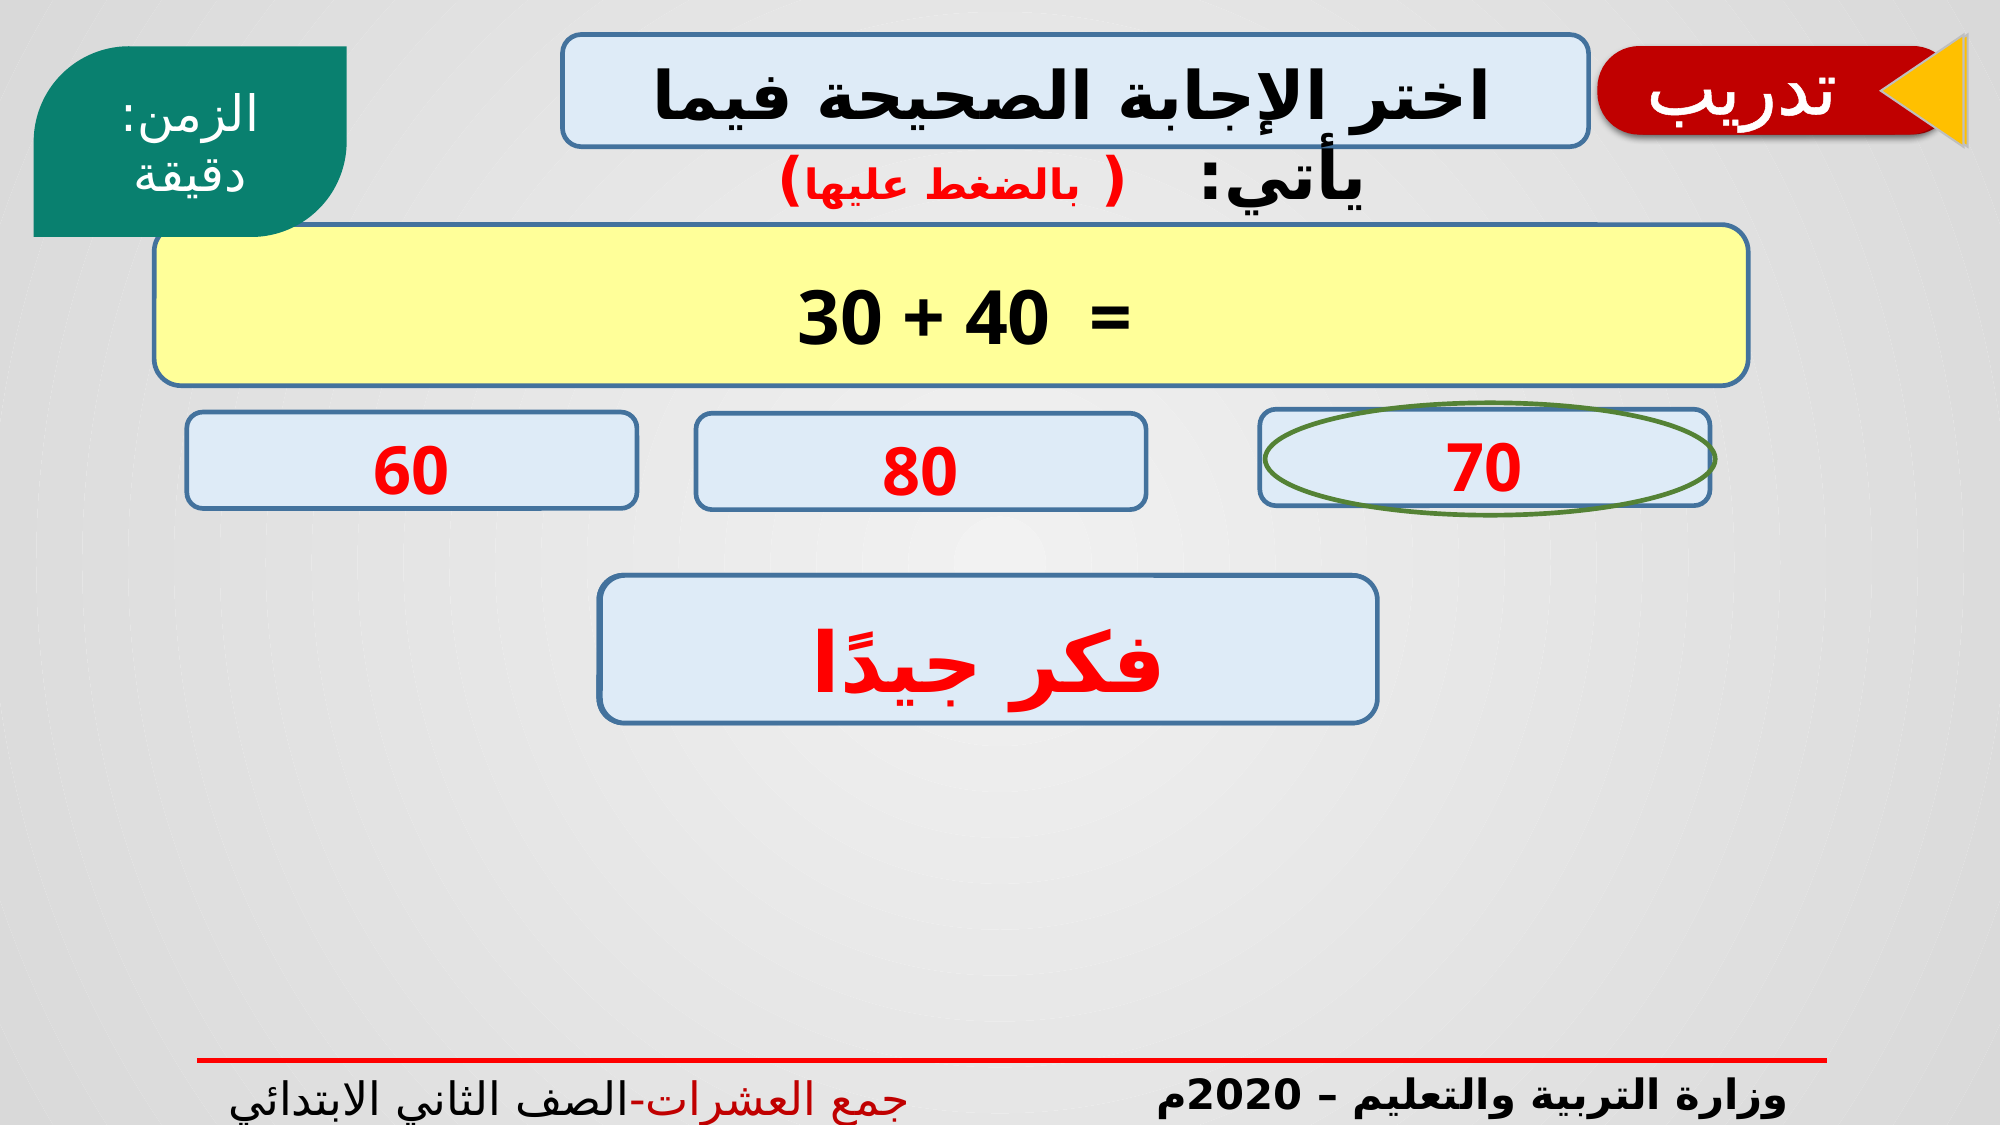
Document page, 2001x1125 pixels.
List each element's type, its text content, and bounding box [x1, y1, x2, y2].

text_box الزمن: دقيقة [33, 46, 347, 237]
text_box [695, 413, 1147, 518]
text_box [1879, 32, 1965, 149]
text_box [1379, 401, 1601, 409]
text_box تدريب [1631, 31, 1852, 137]
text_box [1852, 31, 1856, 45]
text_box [186, 411, 637, 517]
text_box [1965, 32, 1969, 149]
text_box [1710, 445, 1717, 473]
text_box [562, 34, 1589, 147]
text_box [154, 224, 1749, 386]
text_box [1596, 45, 1631, 135]
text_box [1259, 409, 1710, 514]
text_box [1852, 45, 1934, 136]
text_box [196, 1060, 1827, 1125]
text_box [600, 575, 1378, 724]
